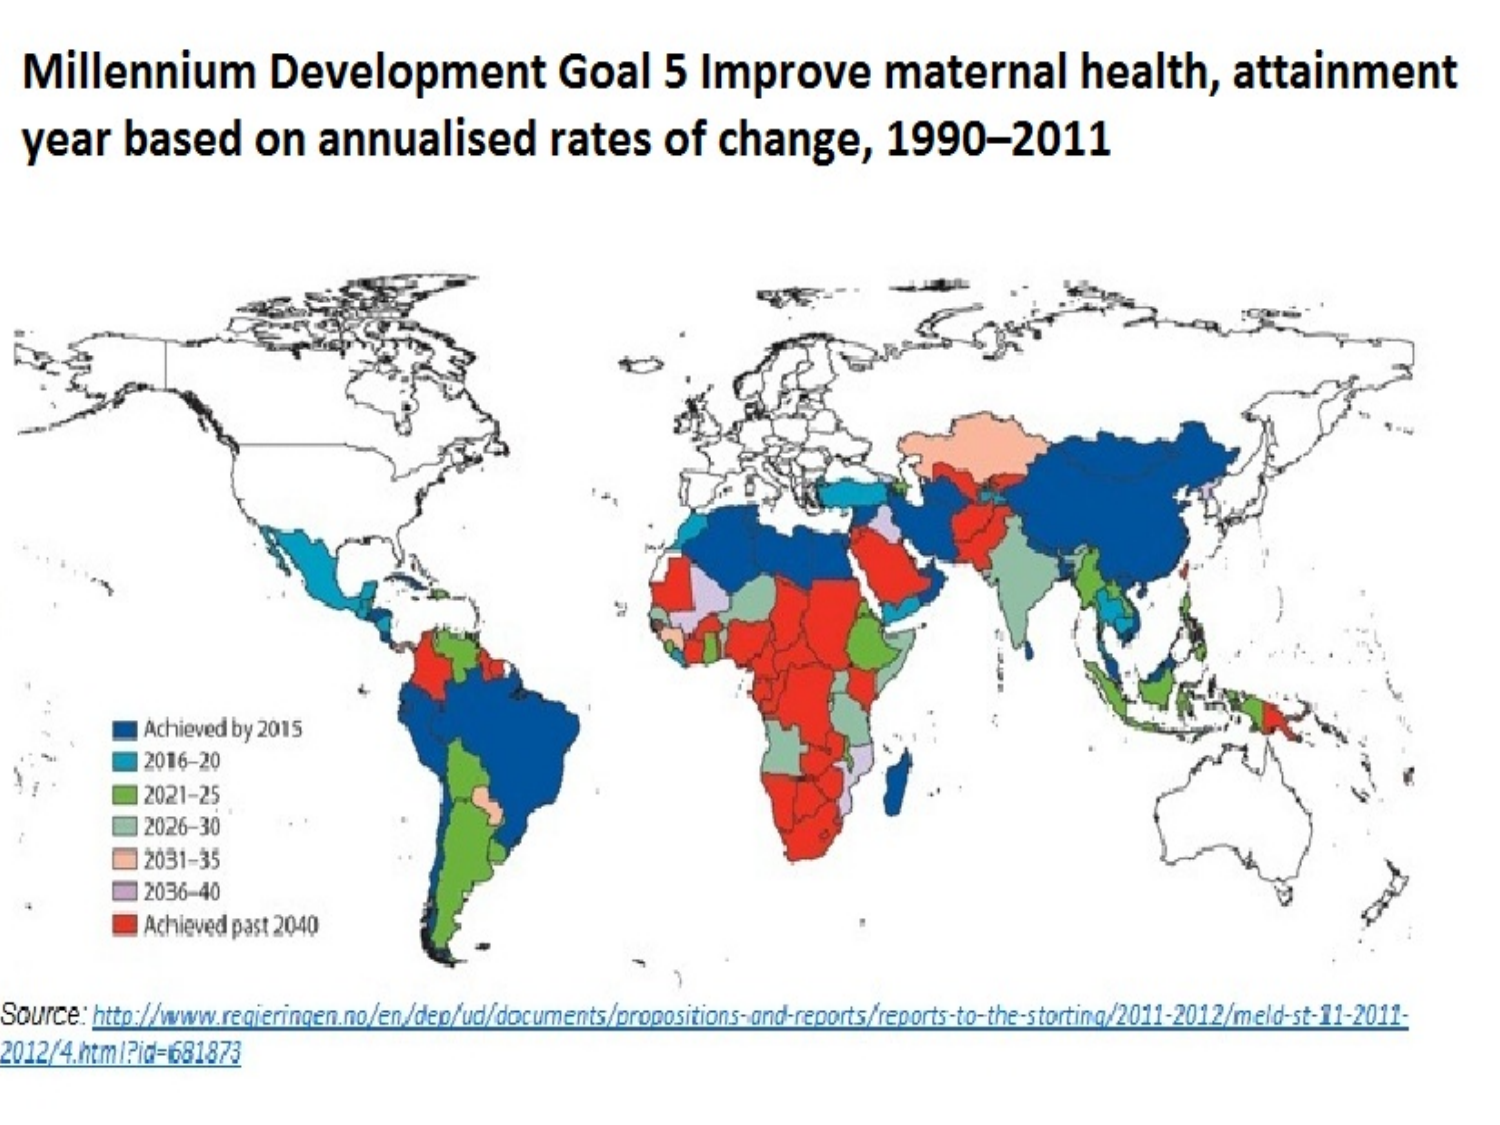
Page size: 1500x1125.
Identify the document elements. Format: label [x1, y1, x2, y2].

list [0, 0, 1500, 1113]
